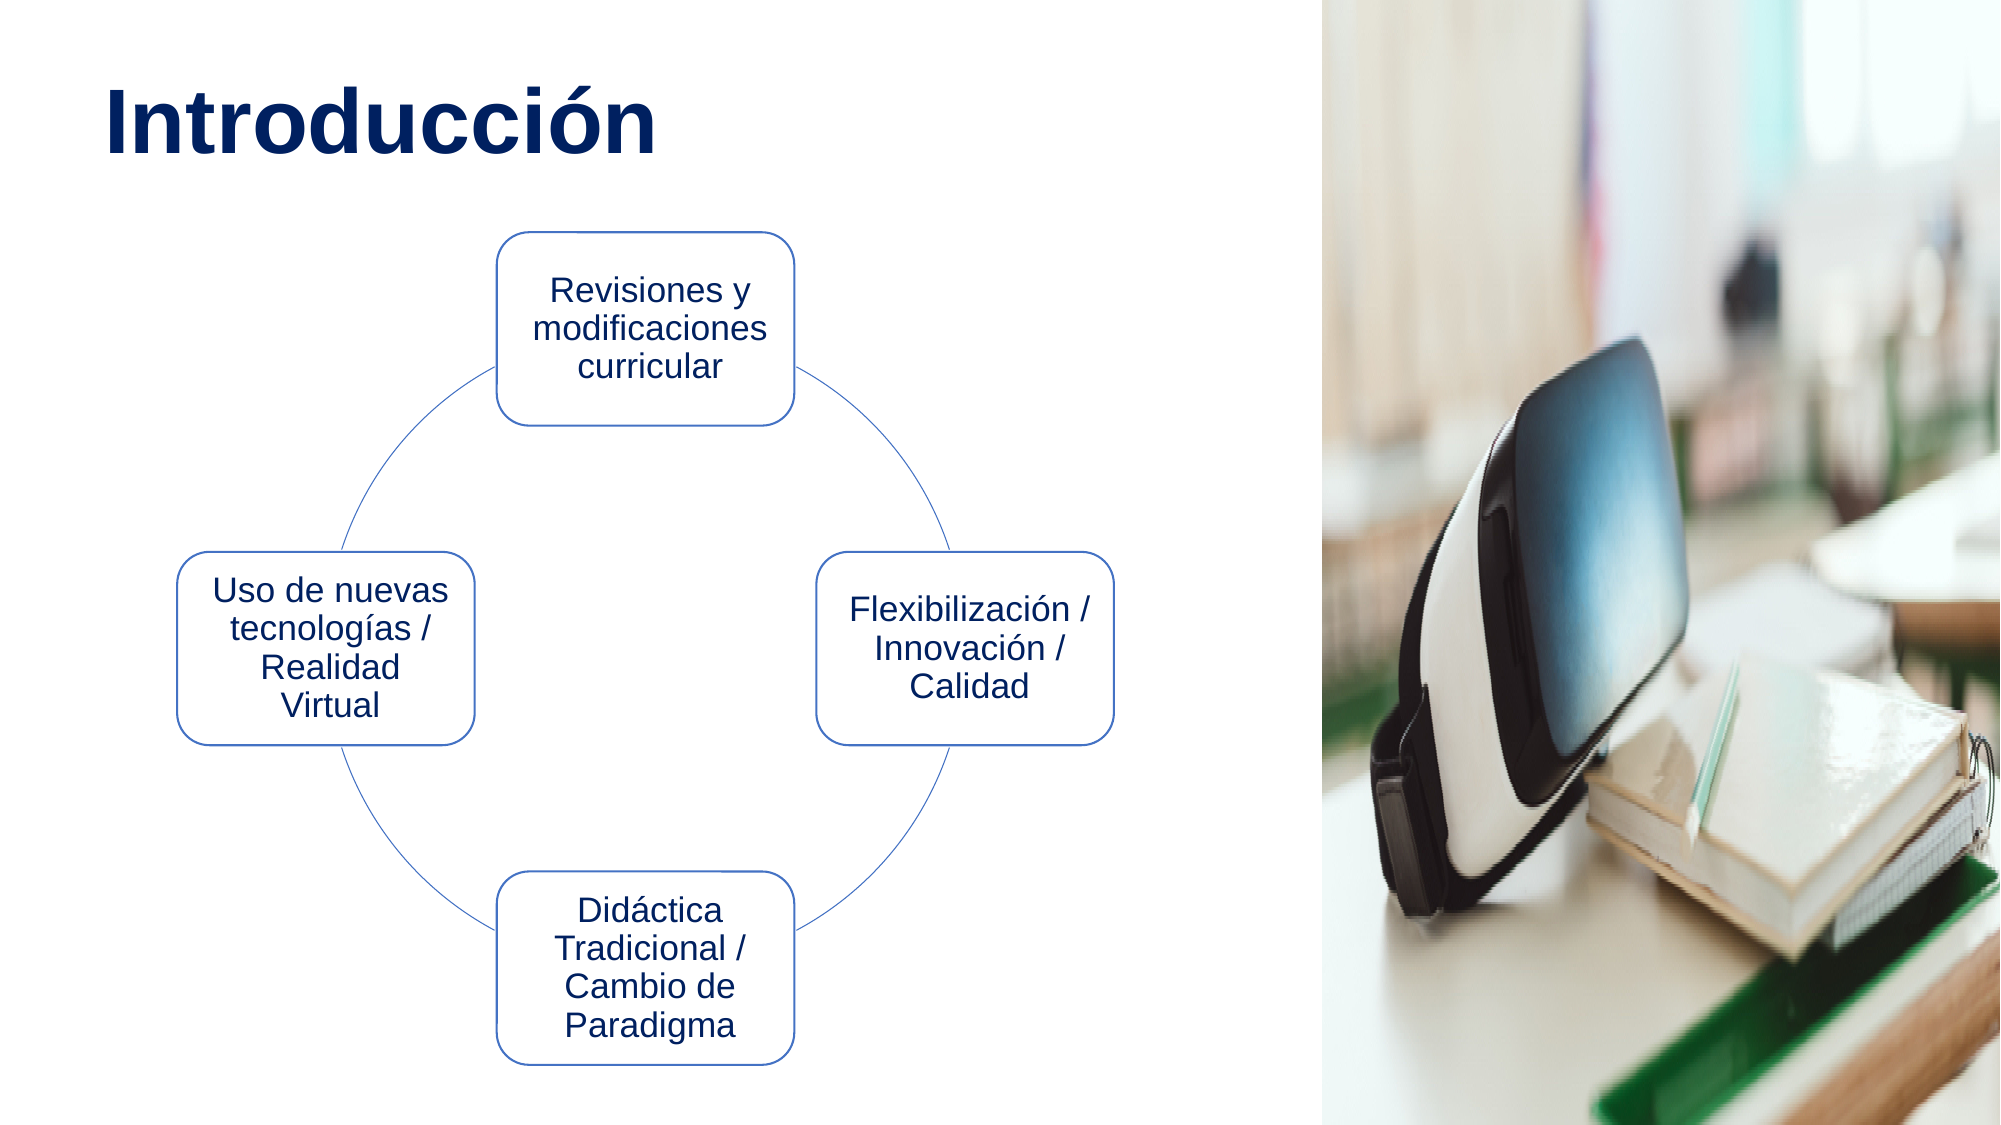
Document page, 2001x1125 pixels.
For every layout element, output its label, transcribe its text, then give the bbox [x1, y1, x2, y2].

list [1322, 0, 2000, 1125]
title Introducción [89, 14, 986, 232]
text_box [41, 232, 1250, 1065]
